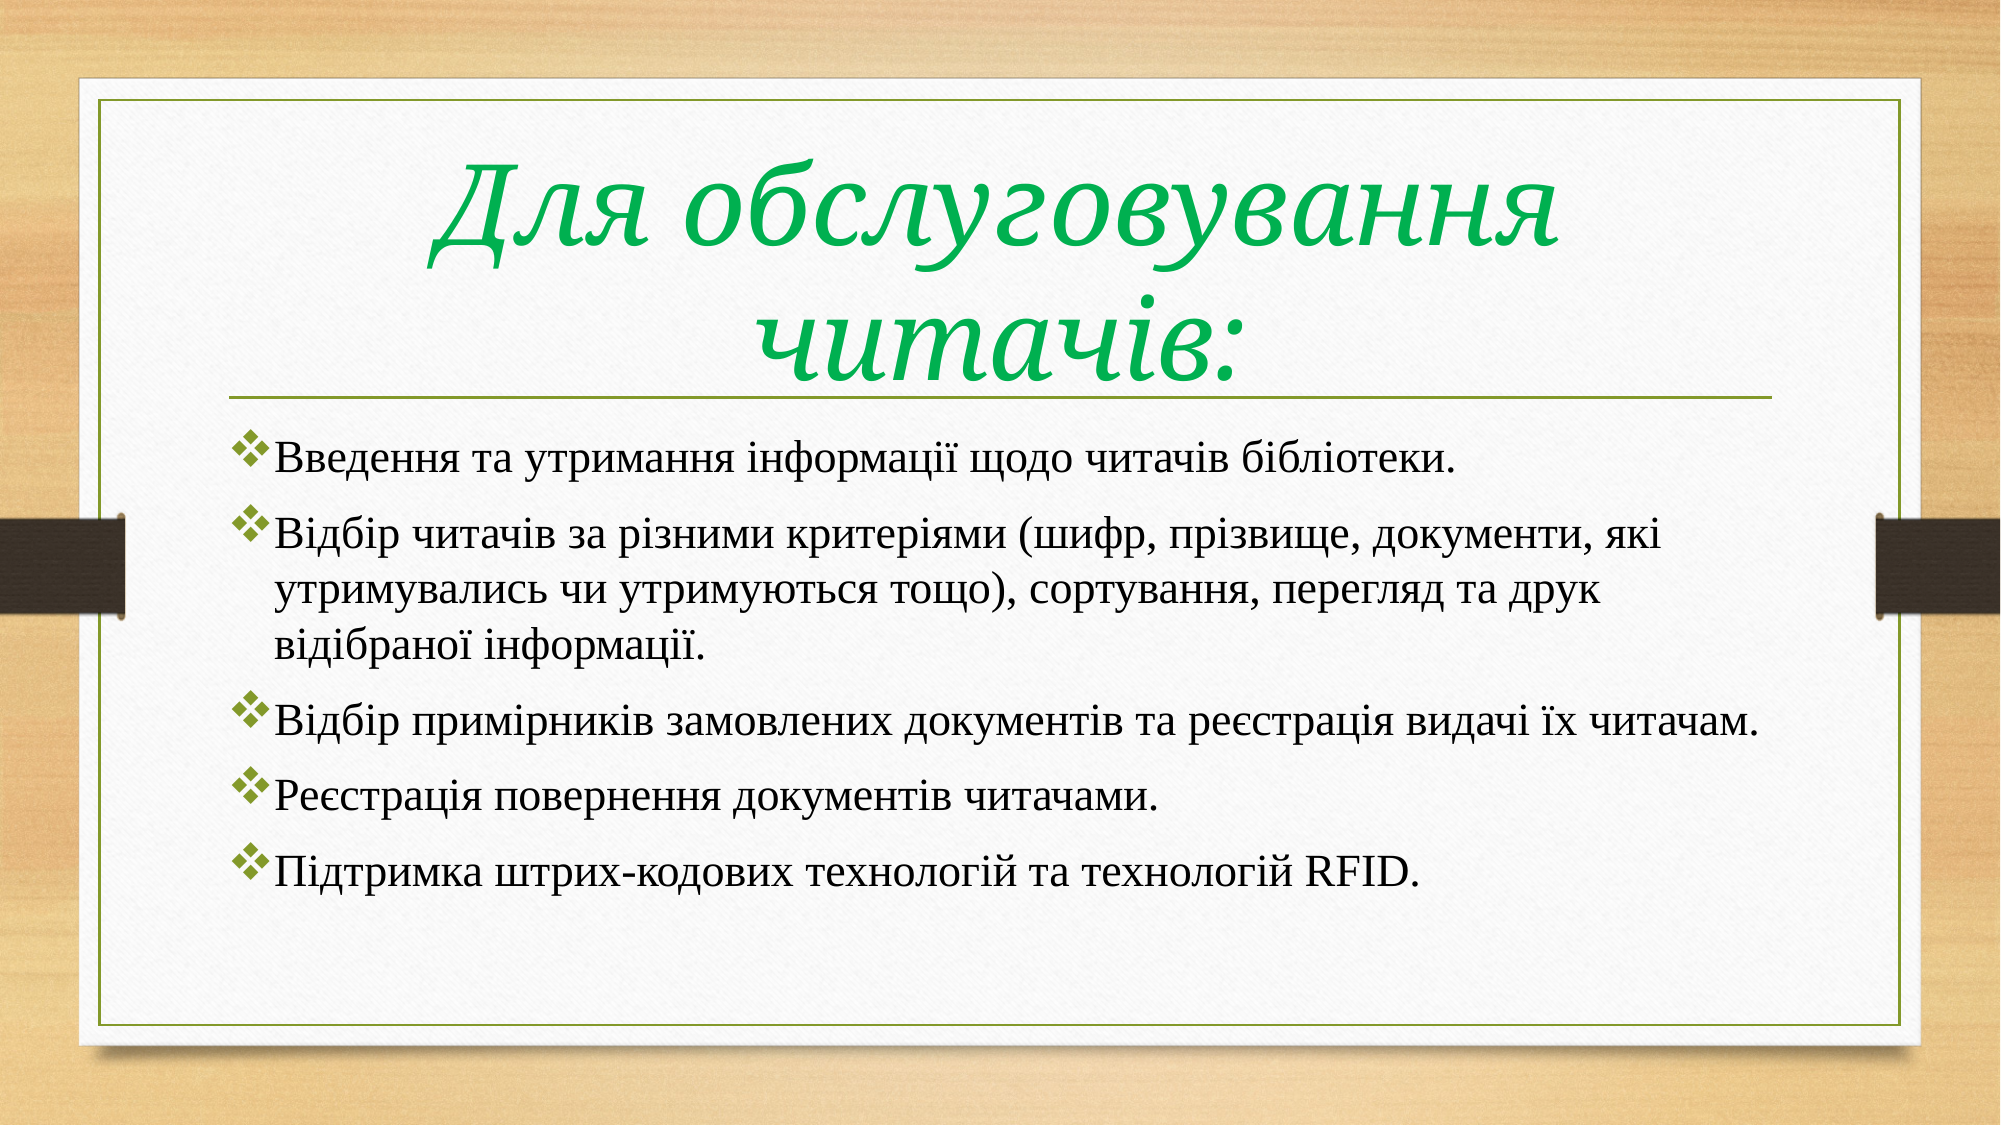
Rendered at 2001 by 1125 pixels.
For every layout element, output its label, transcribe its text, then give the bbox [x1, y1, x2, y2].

title Для обслуговування читачів: [212, 161, 1788, 375]
picture [0, 0, 2001, 1125]
list Введення та утримання інформації щодо читачів бібліотеки. Відбір читачів за різними критеріями (шифр, прізвище, документи, які утримувались чи утримуються тощо), сортування, перегляд та друк відібраної інформації. Відбір примірників замовлених документів та реєстрація видачі їх читачам. Реєстрація повернення документів читачами. Підтримка штрих-кодових технологій та технологій RFID. [212, 419, 1788, 964]
